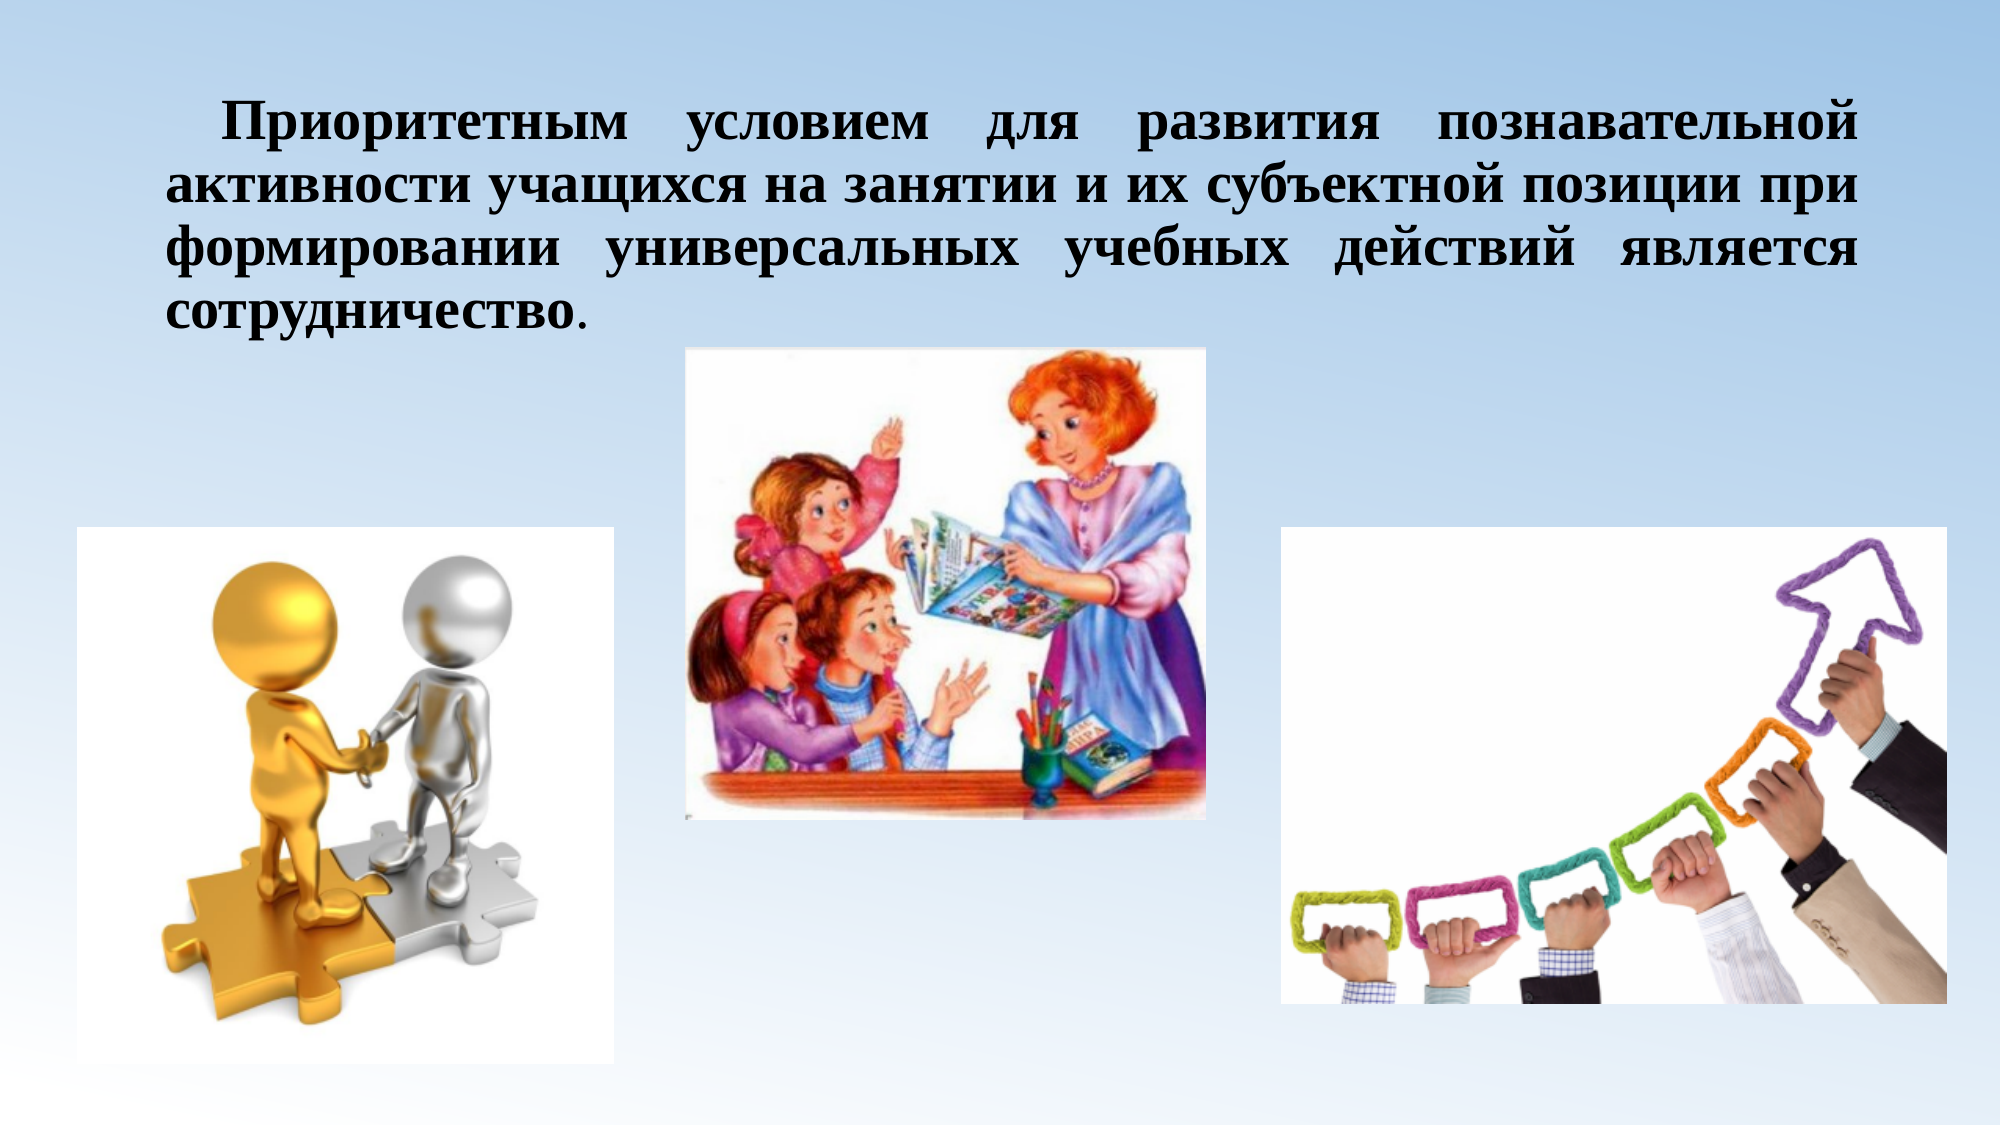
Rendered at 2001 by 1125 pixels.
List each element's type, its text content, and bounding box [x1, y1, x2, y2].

picture [685, 347, 1206, 820]
picture [77, 527, 614, 1064]
picture [1281, 527, 1947, 1004]
list Приоритетным условием для развития познавательной активности учащихся на занятии и их субъектной позиции при формировании универсальных учебных действий является сотрудничество. [150, 81, 1875, 796]
